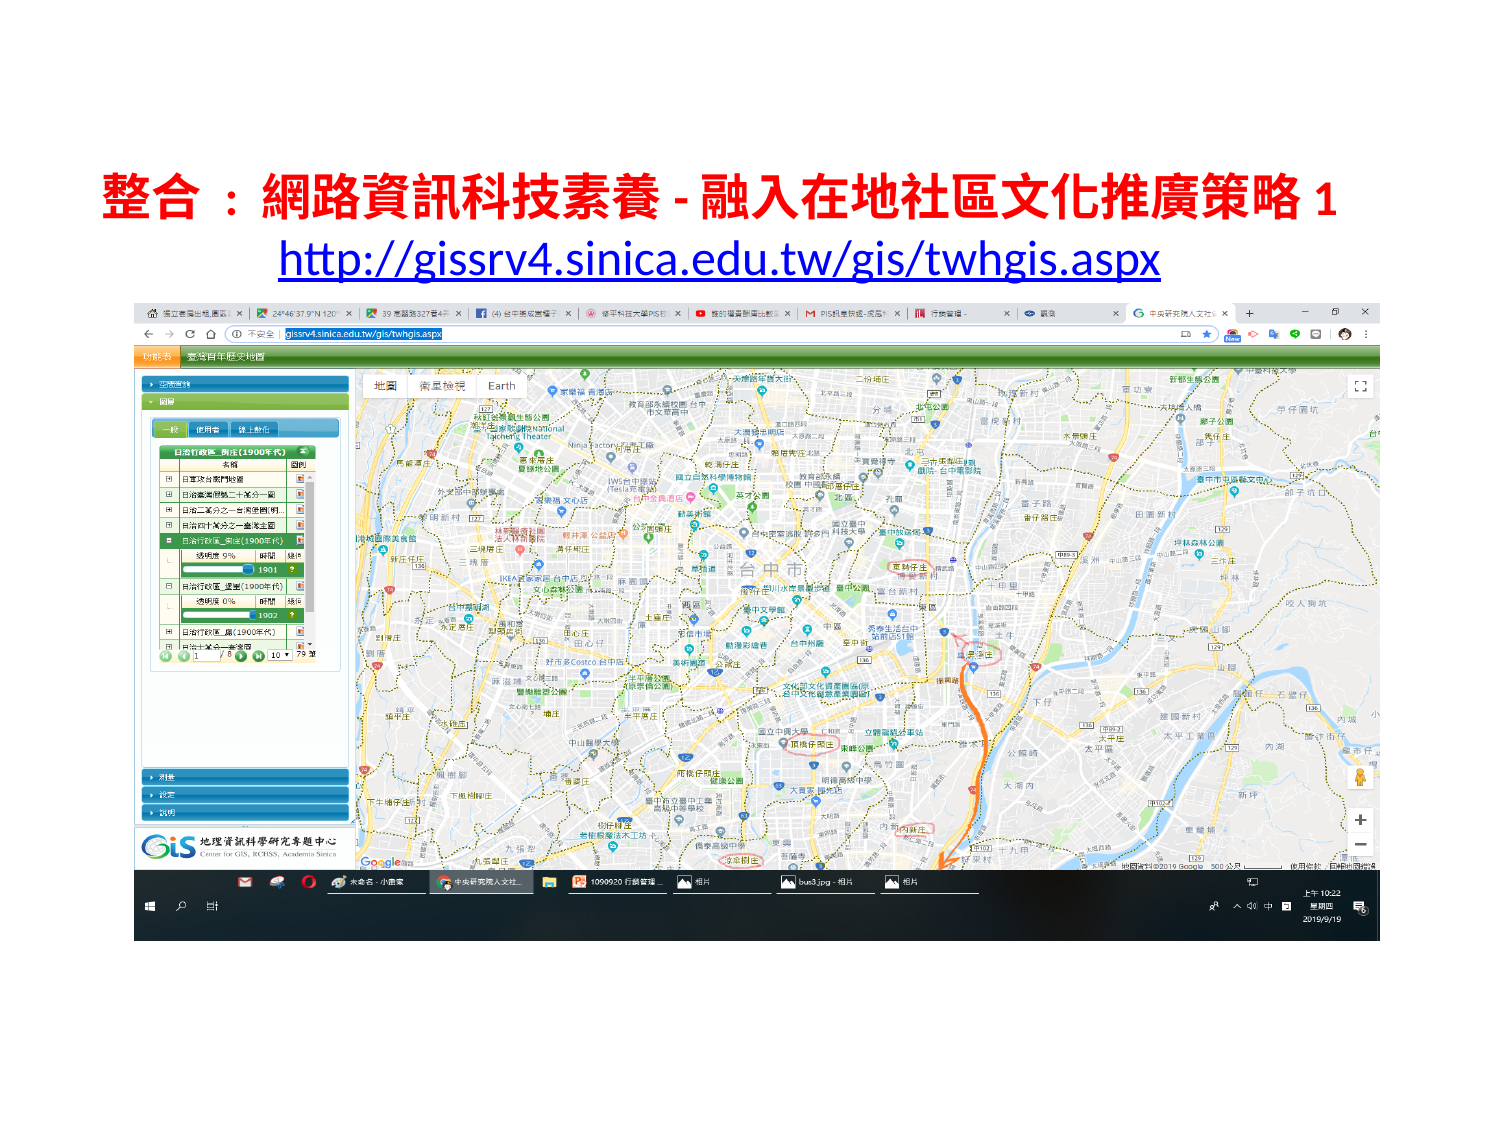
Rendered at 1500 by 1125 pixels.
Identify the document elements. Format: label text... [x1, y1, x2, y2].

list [133, 303, 1381, 941]
text_box 整合 : 網路資訊科技素養-融入在地社區文化推廣策略1 http://gissrv4.sinica.edu.tw/gis/twhgis.aspx [58, 157, 1381, 293]
